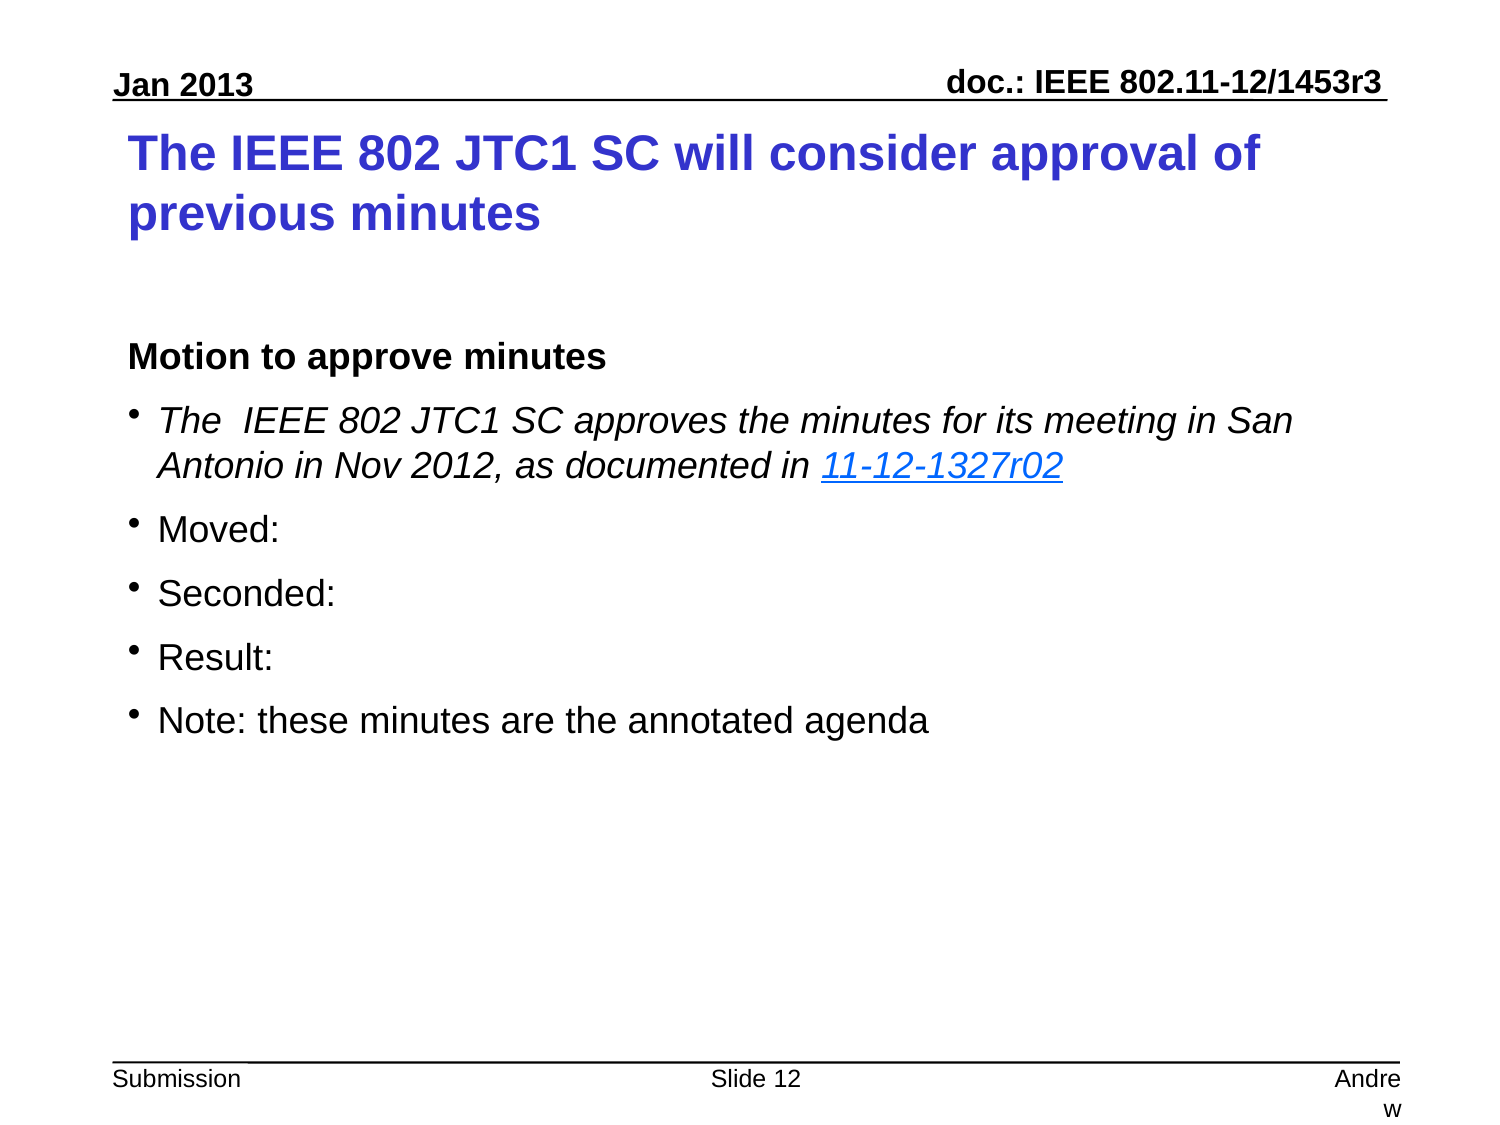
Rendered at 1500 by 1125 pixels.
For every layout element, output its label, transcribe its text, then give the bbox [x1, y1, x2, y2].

list Motion to approve minutes The IEEE 802 JTC1 SC approves the minutes for its meeting in San Antonio in Nov 2012, as documented in 11-12-1327r02 Moved: Seconded: Result: Note: these minutes are the annotated agenda [112, 324, 1388, 1000]
title The IEEE 802 JTC1 SC will consider approval of previous minutes [112, 112, 1388, 288]
footer Andrew Myles, Cisco [1320, 1061, 1402, 1093]
slide_number Slide 12 [709, 1061, 803, 1093]
